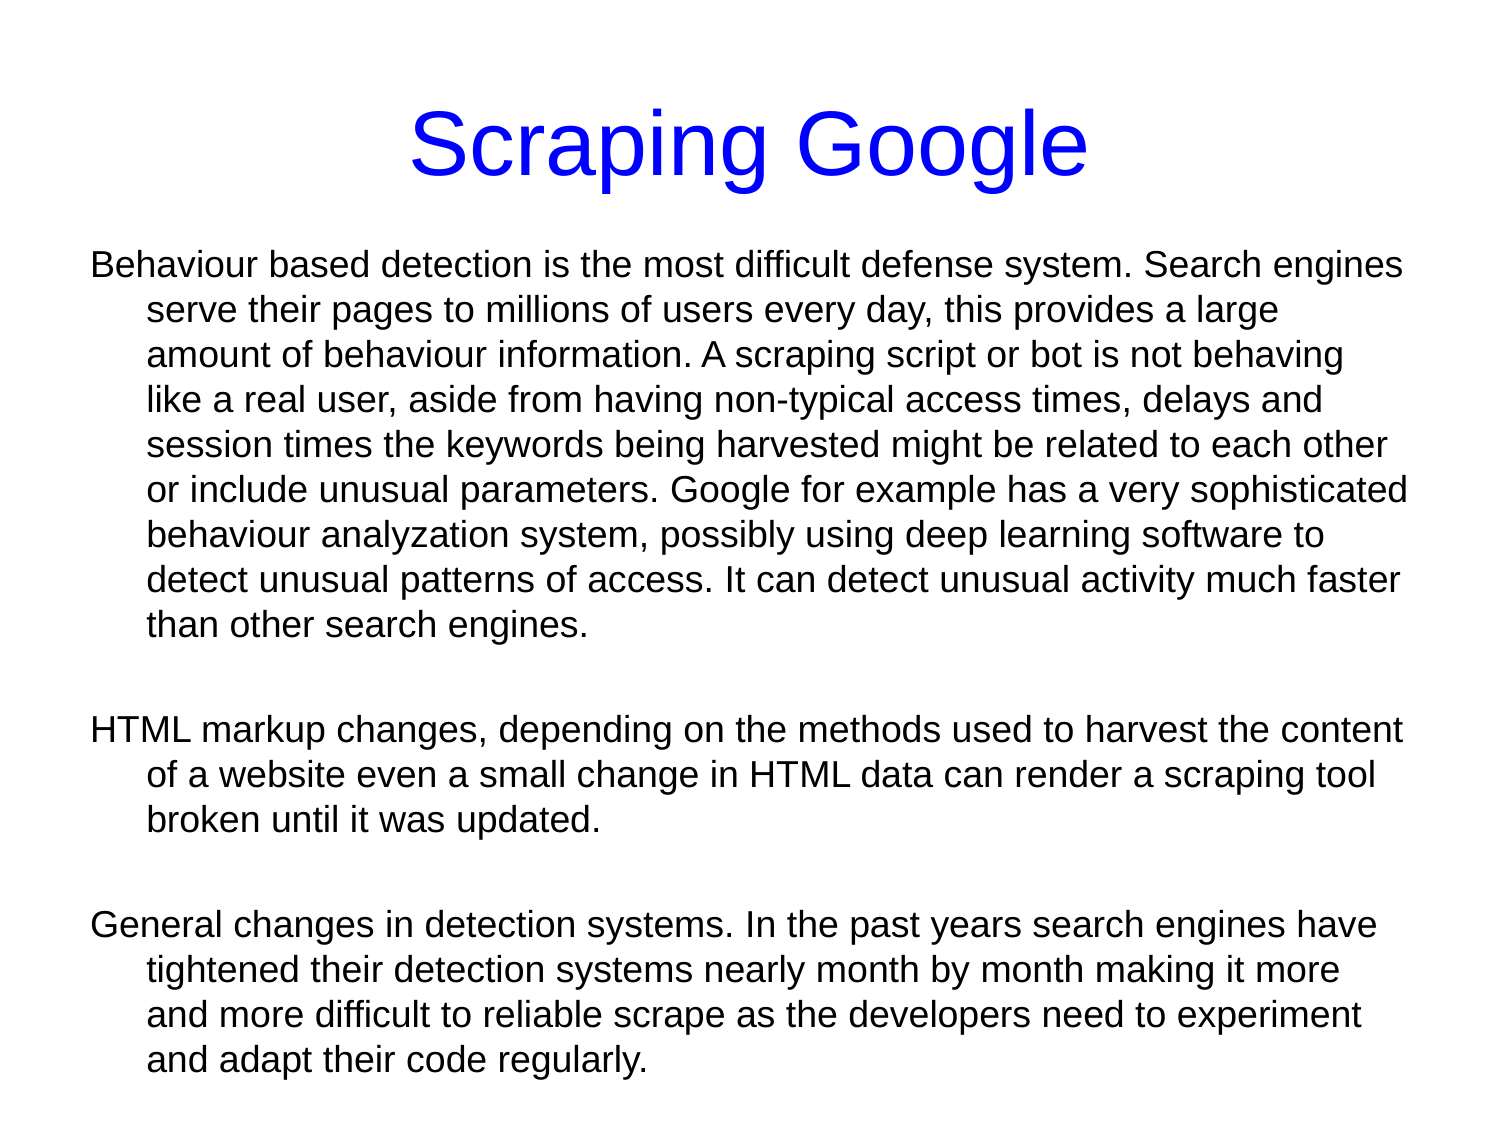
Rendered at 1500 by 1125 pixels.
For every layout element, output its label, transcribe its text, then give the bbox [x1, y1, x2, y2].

list Behaviour based detection is the most difficult defense system. Search engines serve their pages to millions of users every day, this provides a large amount of behaviour information. A scraping script or bot is not behaving like a real user, aside from having non-typical access times, delays and session times the keywords being harvested might be related to each other or include unusual parameters. Google for example has a very sophisticated behaviour analyzation system, possibly using deep learning software to detect unusual patterns of access. It can detect unusual activity much faster than other search engines. HTML markup changes, depending on the methods used to harvest the content of a website even a small change in HTML data can render a scraping tool broken until it was updated. General changes in detection systems. In the past years search engines have tightened their detection systems nearly month by month making it more and more difficult to reliable scrape as the developers need to experiment and adapt their code regularly. [74, 232, 1426, 976]
title Scraping Google [74, 44, 1426, 232]
